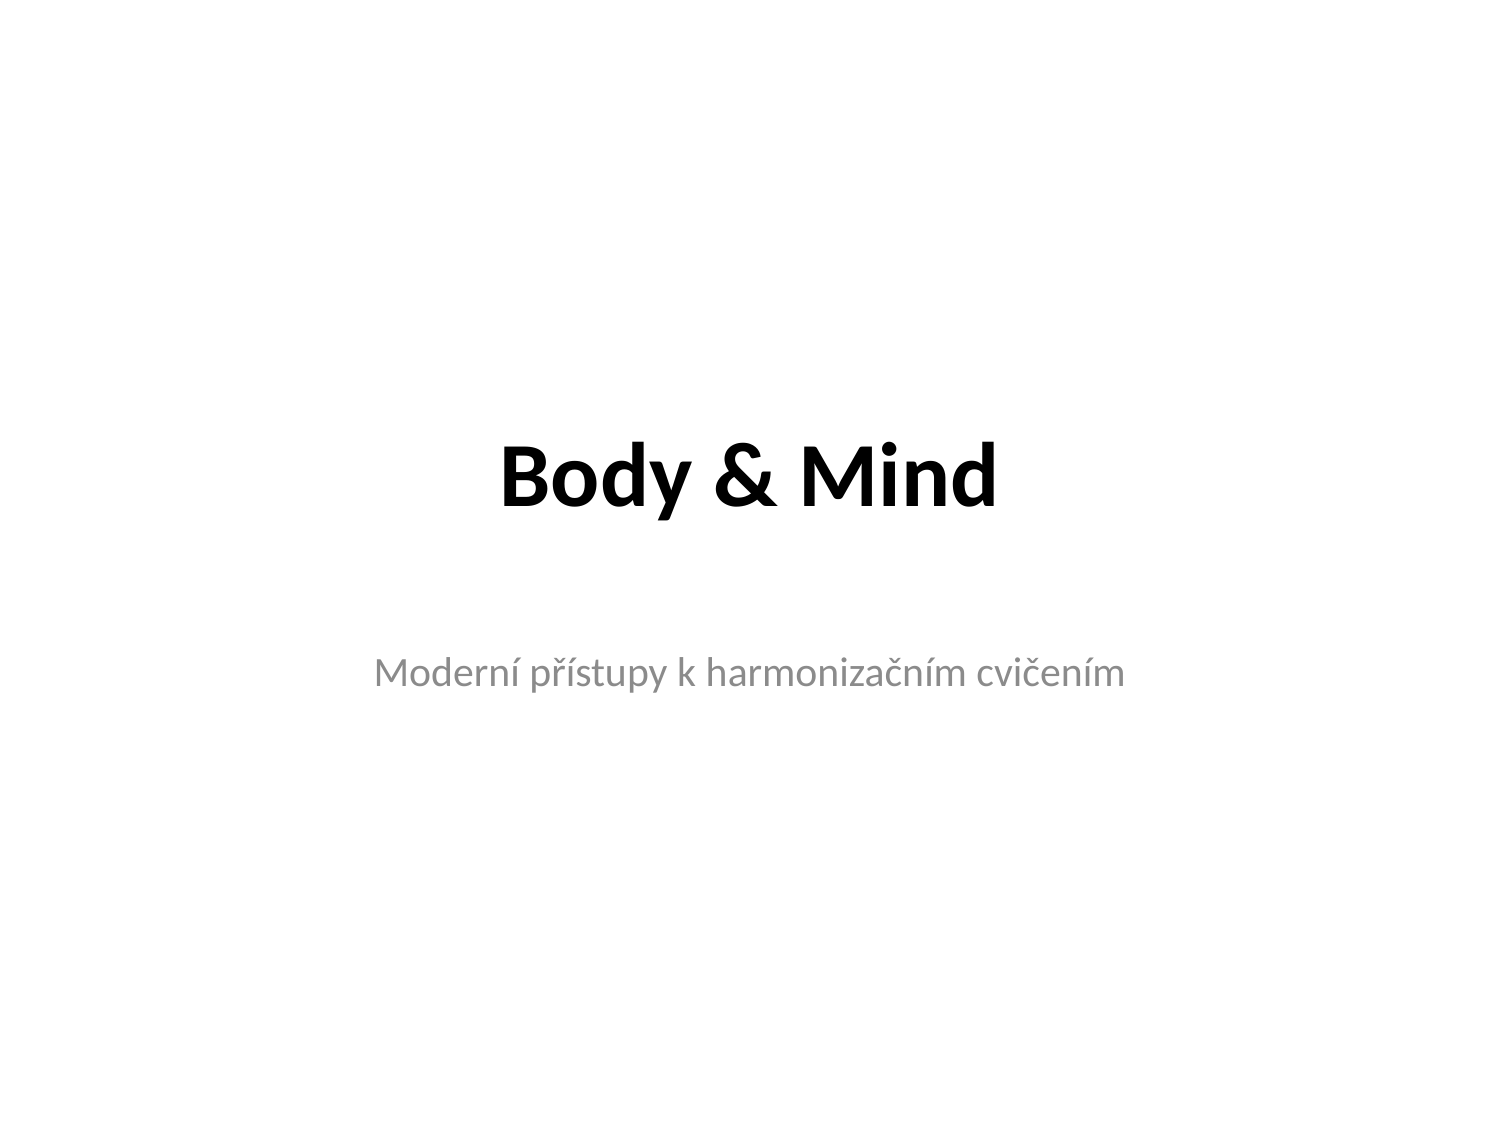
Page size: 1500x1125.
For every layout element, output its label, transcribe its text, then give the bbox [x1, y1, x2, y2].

subtitle Moderní přístupy k harmonizačním cvičením [225, 637, 1275, 925]
title Body & Mind [112, 349, 1388, 591]
